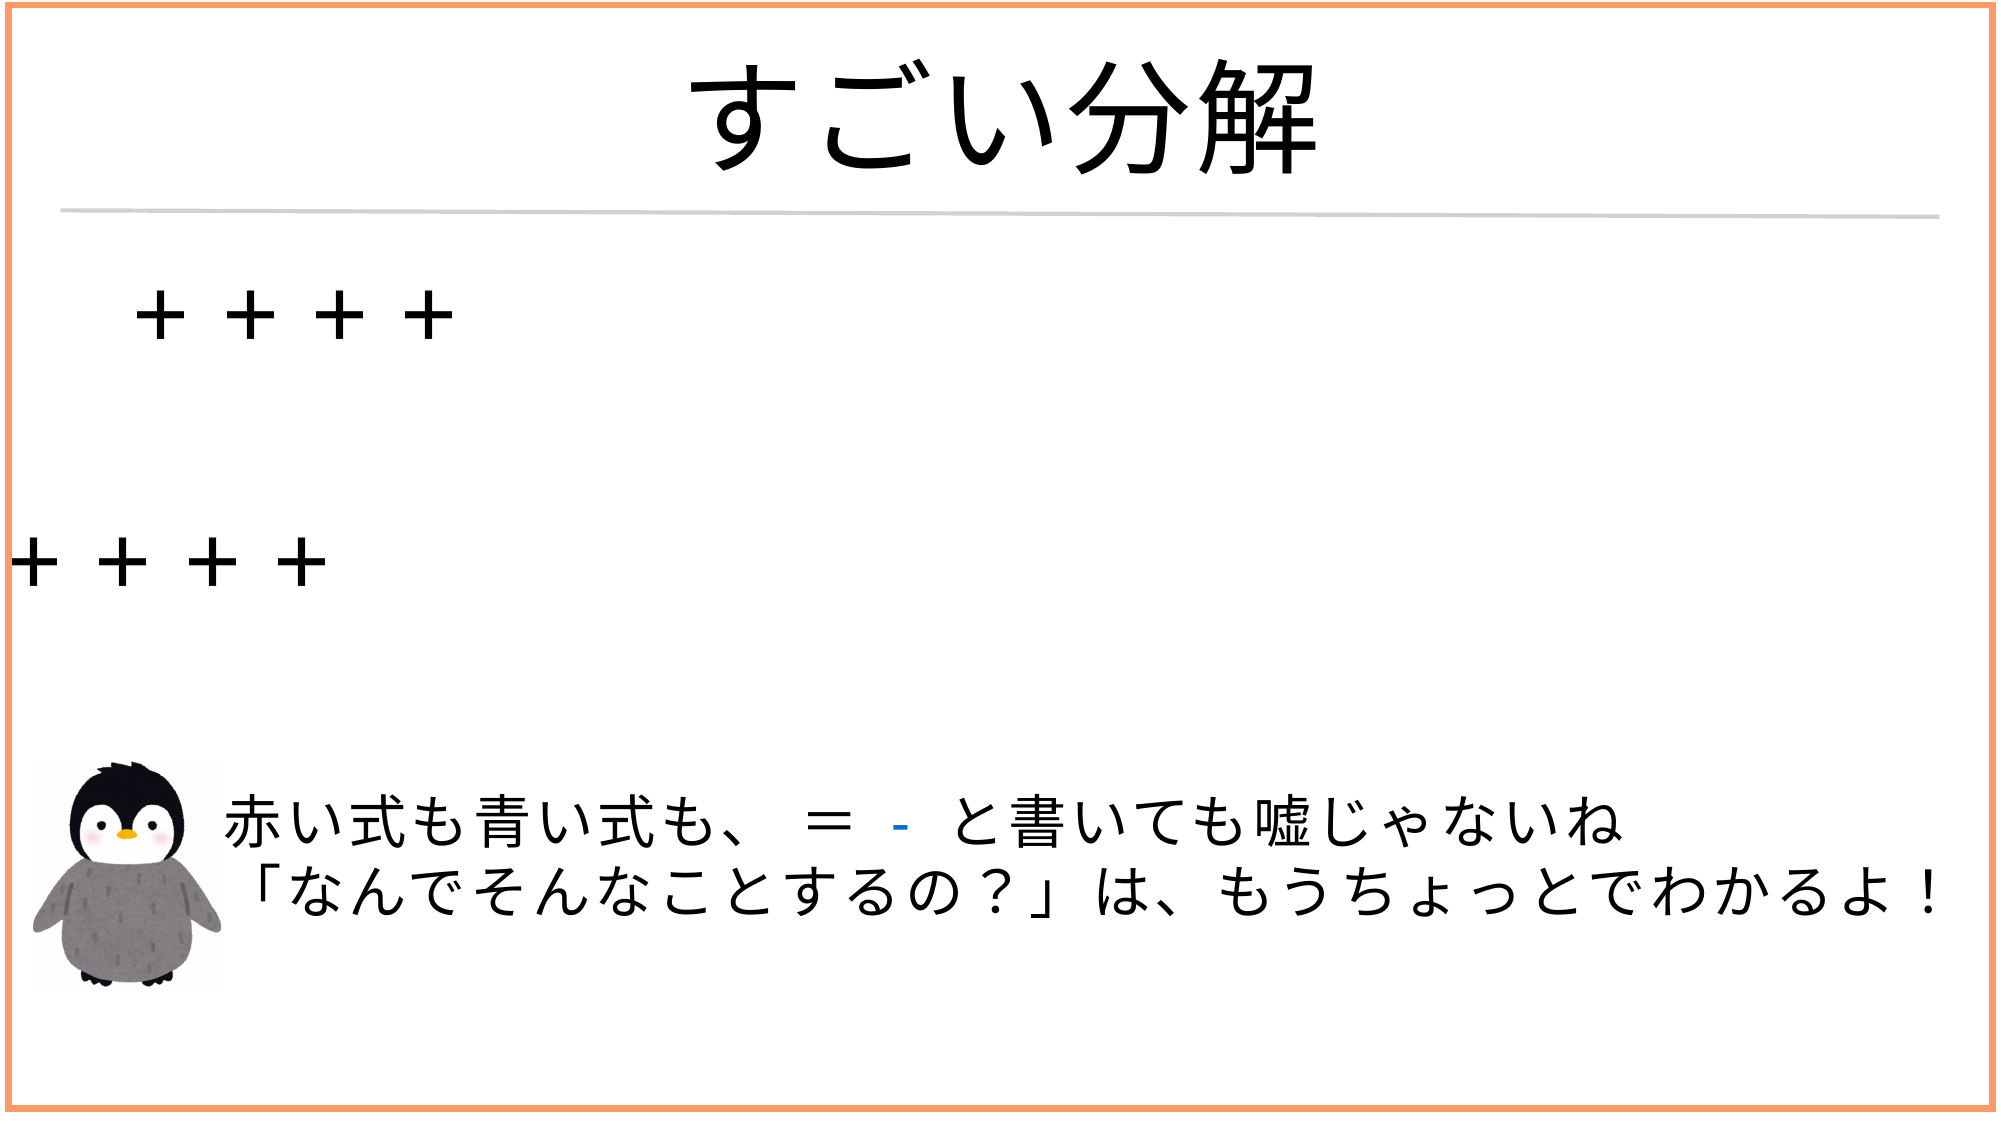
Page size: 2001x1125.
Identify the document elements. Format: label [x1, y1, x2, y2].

text_box [7, 3, 1994, 1110]
text_box [59, 209, 1940, 218]
picture [32, 760, 225, 988]
